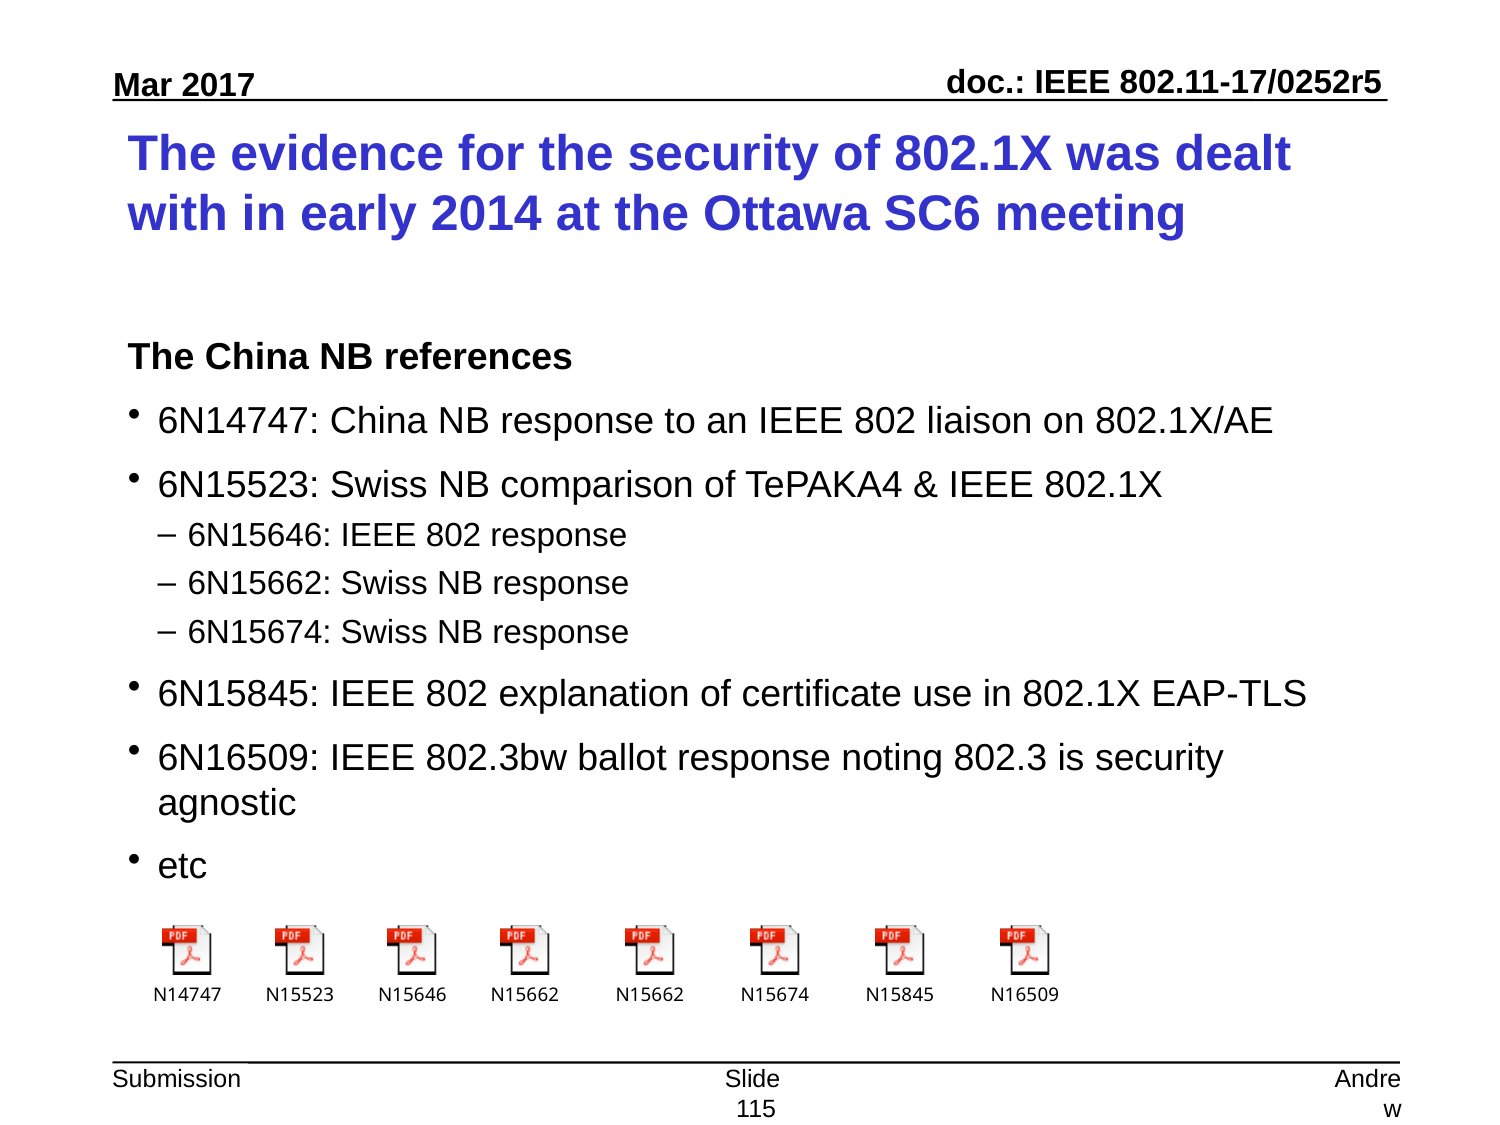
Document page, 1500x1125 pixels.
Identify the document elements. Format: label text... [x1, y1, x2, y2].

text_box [112, 924, 223, 1052]
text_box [224, 924, 336, 1052]
title The evidence for the security of 802.1X was dealt with in early 2014 at the Ottawa SC6 meeting [112, 112, 1388, 288]
footer Andrew Myles, Cisco [1320, 1061, 1402, 1093]
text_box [449, 924, 573, 1052]
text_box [699, 924, 823, 1052]
slide_number Slide 115 [709, 1061, 803, 1093]
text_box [949, 924, 1101, 1052]
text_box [824, 924, 948, 1052]
list The China NB references 6N14747: China NB response to an IEEE 802 liaison on 802.1X/AE 6N15523: Swiss NB comparison of TePAKA4 & IEEE 802.1X 6N15646: IEEE 802 response 6N15662: Swiss NB response 6N15674: Swiss NB response 6N15845: IEEE 802 explanation of certificate use in 802.1X EAP-TLS 6N16509: IEEE 802.3bw ballot response noting 802.3 is security agnostic etc [112, 324, 1388, 1000]
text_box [574, 924, 698, 1052]
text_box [337, 924, 448, 1052]
